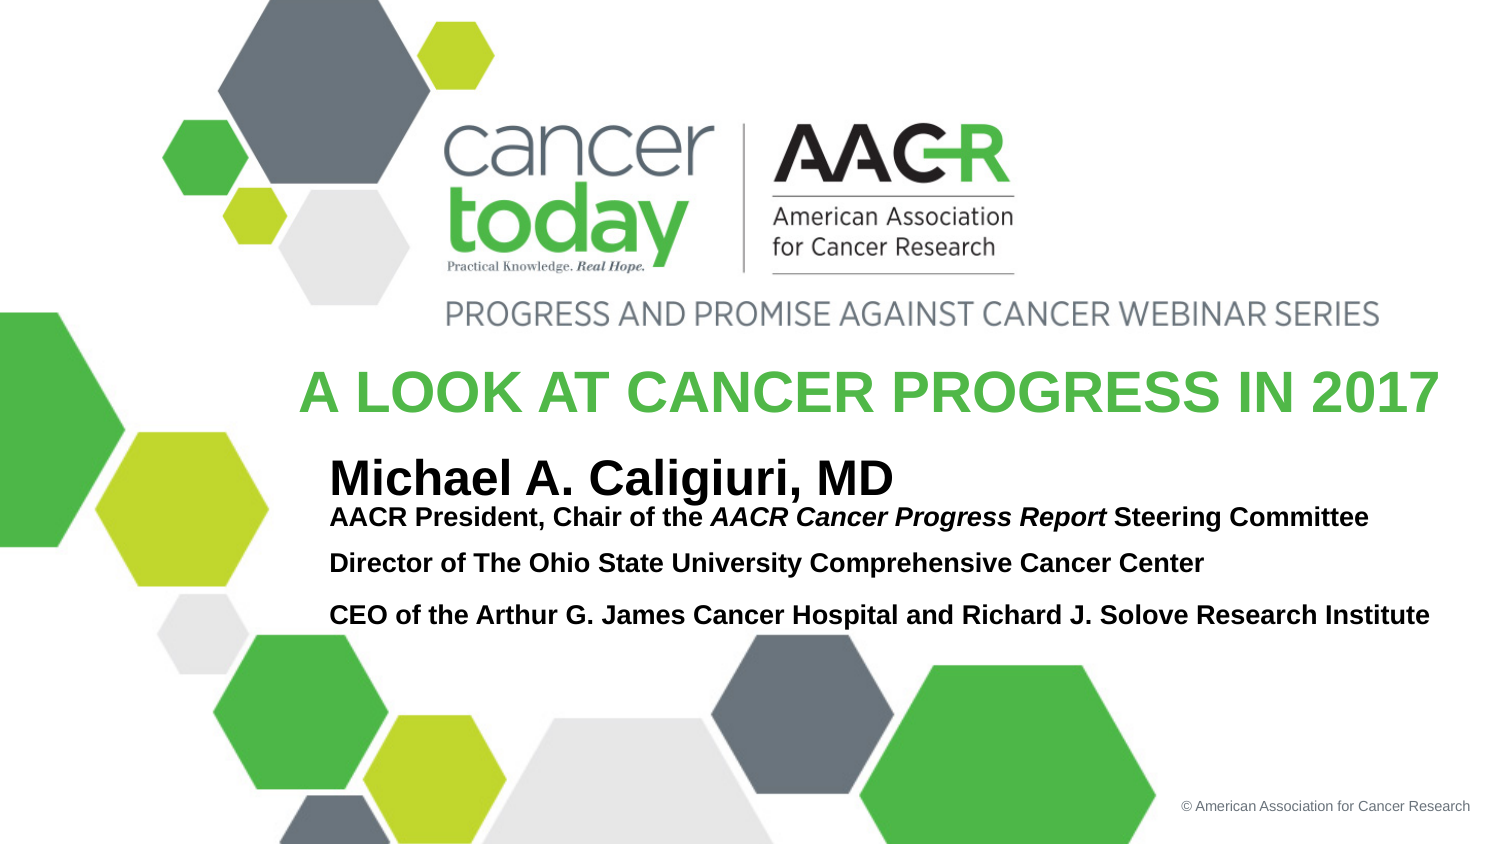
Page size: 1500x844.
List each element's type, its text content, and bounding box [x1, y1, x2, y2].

text_box A Look at cancer progress in 2017 [284, 360, 1500, 432]
text_box Michael A. Caligiuri, MD AACR President, Chair of the AACR Cancer Progress Report Steering Committee Director of The Ohio State University Comprehensive Cancer Center CEO of the Arthur G. James Cancer Hospital and Richard J. Solove Research Institute [314, 450, 1473, 698]
picture [0, 0, 1388, 844]
